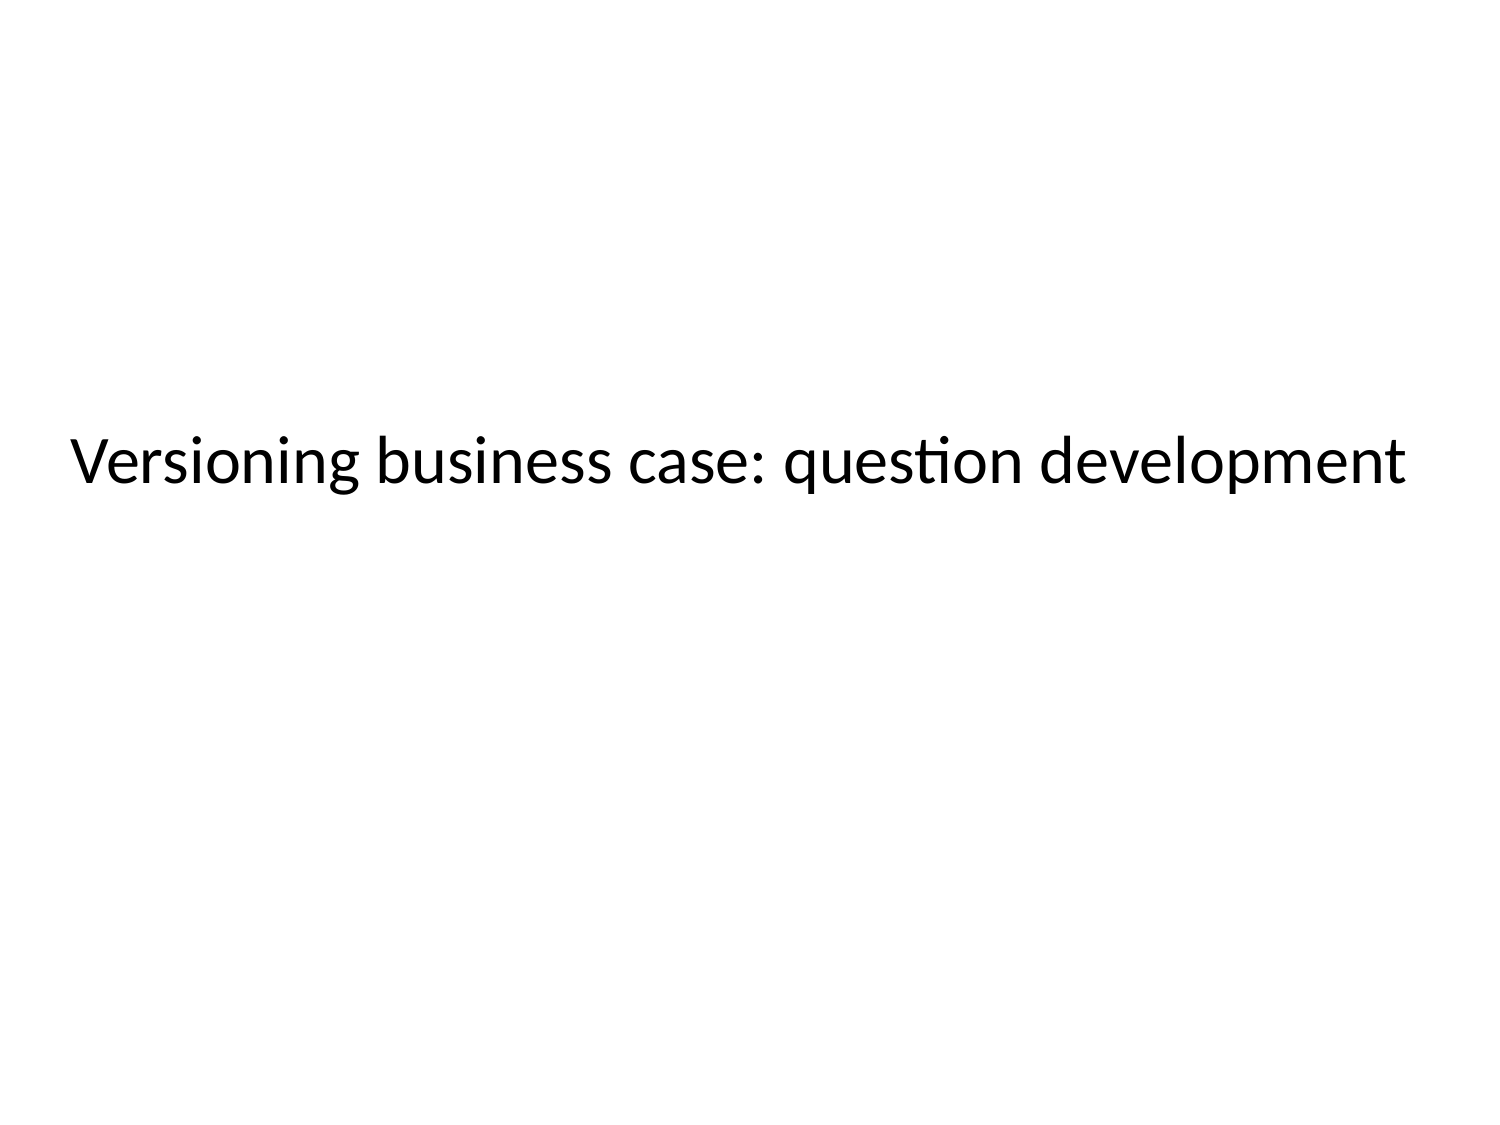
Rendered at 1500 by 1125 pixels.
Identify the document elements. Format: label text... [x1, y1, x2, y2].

text_box Versioning business case: question development [54, 373, 1425, 539]
